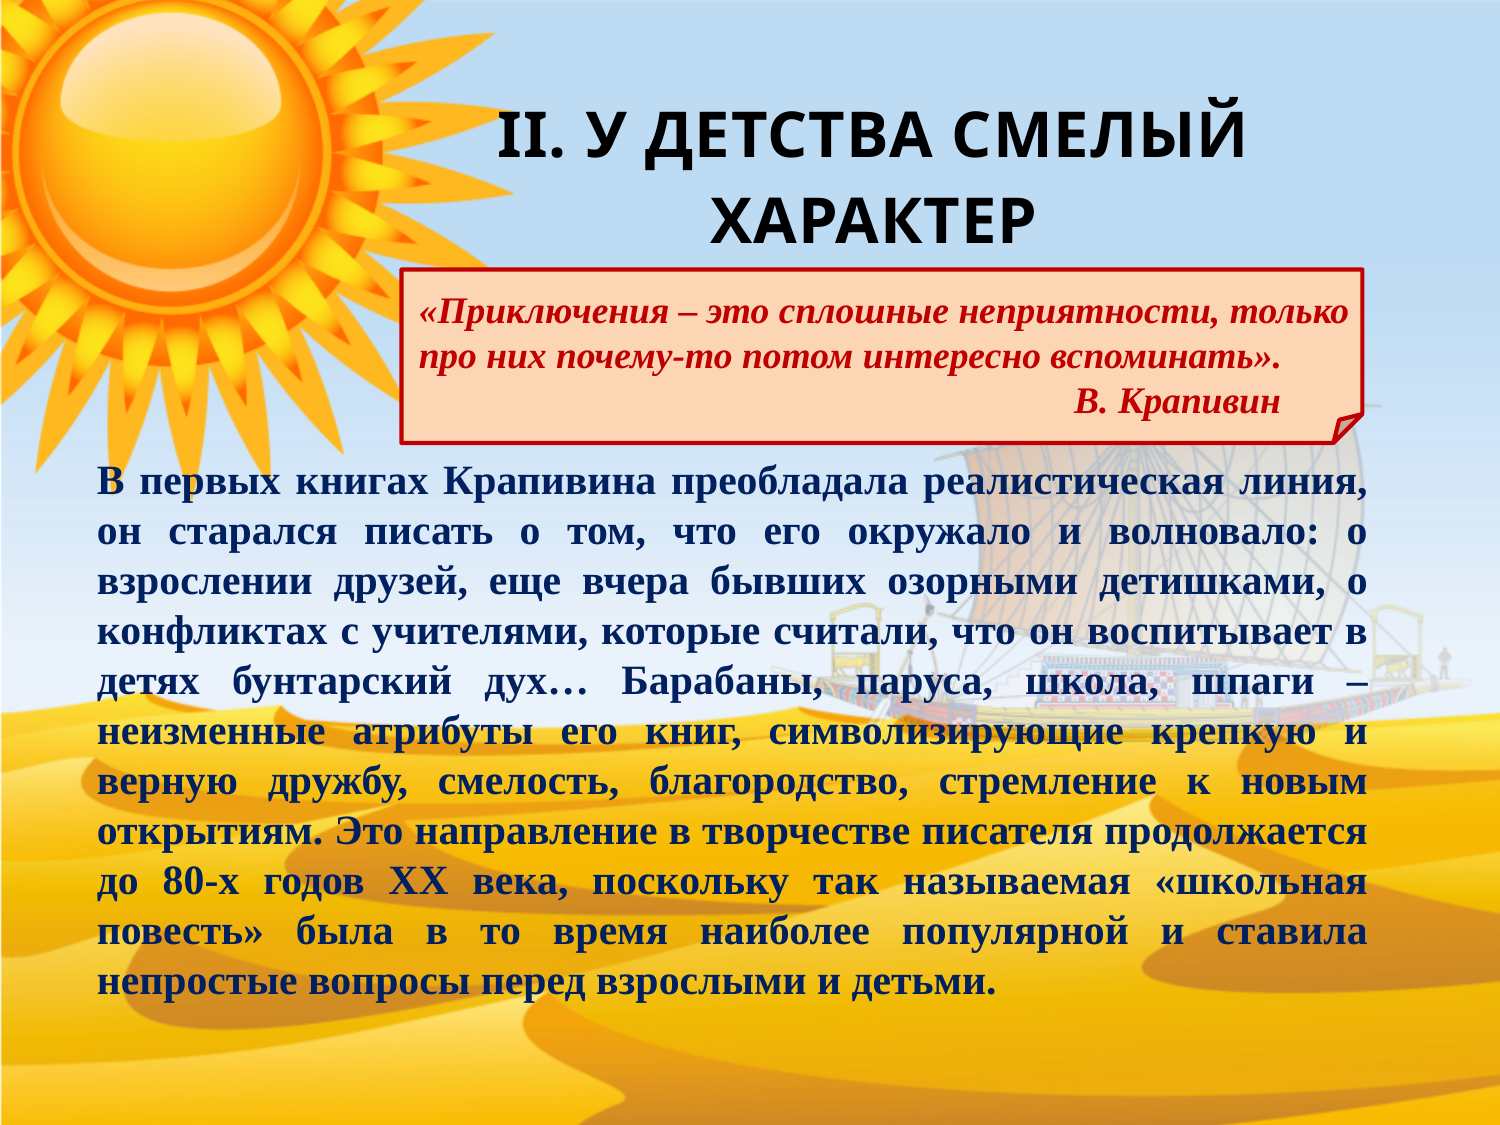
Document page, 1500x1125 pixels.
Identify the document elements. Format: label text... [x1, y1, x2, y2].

picture [0, 0, 1500, 1125]
text_box В первых книгах Крапивина преобладала реалистическая линия, он старался писать о том, что его окружало и волновало: о взрослении друзей, еще вчера бывших озорными детишками, о конфликтах с учителями, которые считали, что он воспитывает в детях бунтарский дух… Барабаны, паруса, школа, шпаги – неизменные атрибуты его книг, символизирующие крепкую и верную дружбу, смелость, благородство, стремление к новым открытиям. Это направление в творчестве писателя продолжается до 80-х годов XX века, поскольку так называемая «школьная повесть» была в то время наиболее популярной и ставила непростые вопросы перед взрослыми и детьми. [82, 445, 1383, 1061]
text_box «Приключения – это сплошные неприятности, только про них почему-то потом интересно вспоминать». В. Крапивин [403, 278, 1377, 474]
title II. У ДЕТСТВА СМЕЛЫЙ ХАРАКТЕР [316, 82, 1432, 270]
text_box [399, 270, 1365, 445]
